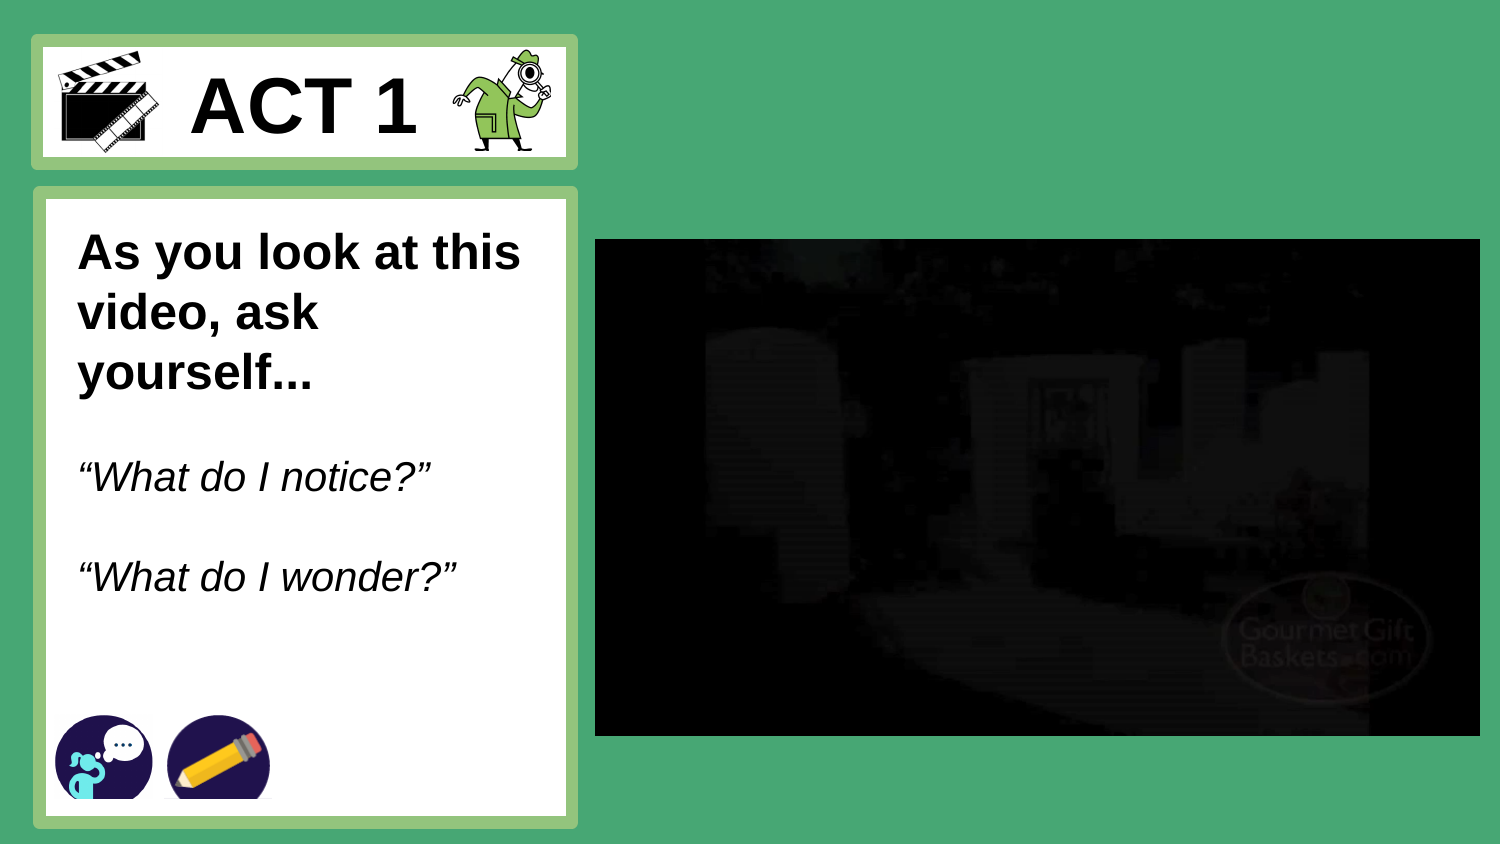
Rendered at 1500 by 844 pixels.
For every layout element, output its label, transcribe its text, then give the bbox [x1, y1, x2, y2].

picture [54, 714, 153, 799]
text_box As you look at this video, ask yourself... “What do I notice?” “What do I wonder?” [62, 211, 568, 329]
picture [452, 48, 551, 152]
text_box [39, 192, 572, 823]
text_box ACT 1 [37, 40, 572, 164]
picture [164, 713, 273, 800]
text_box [594, 238, 1481, 737]
picture [54, 48, 163, 156]
